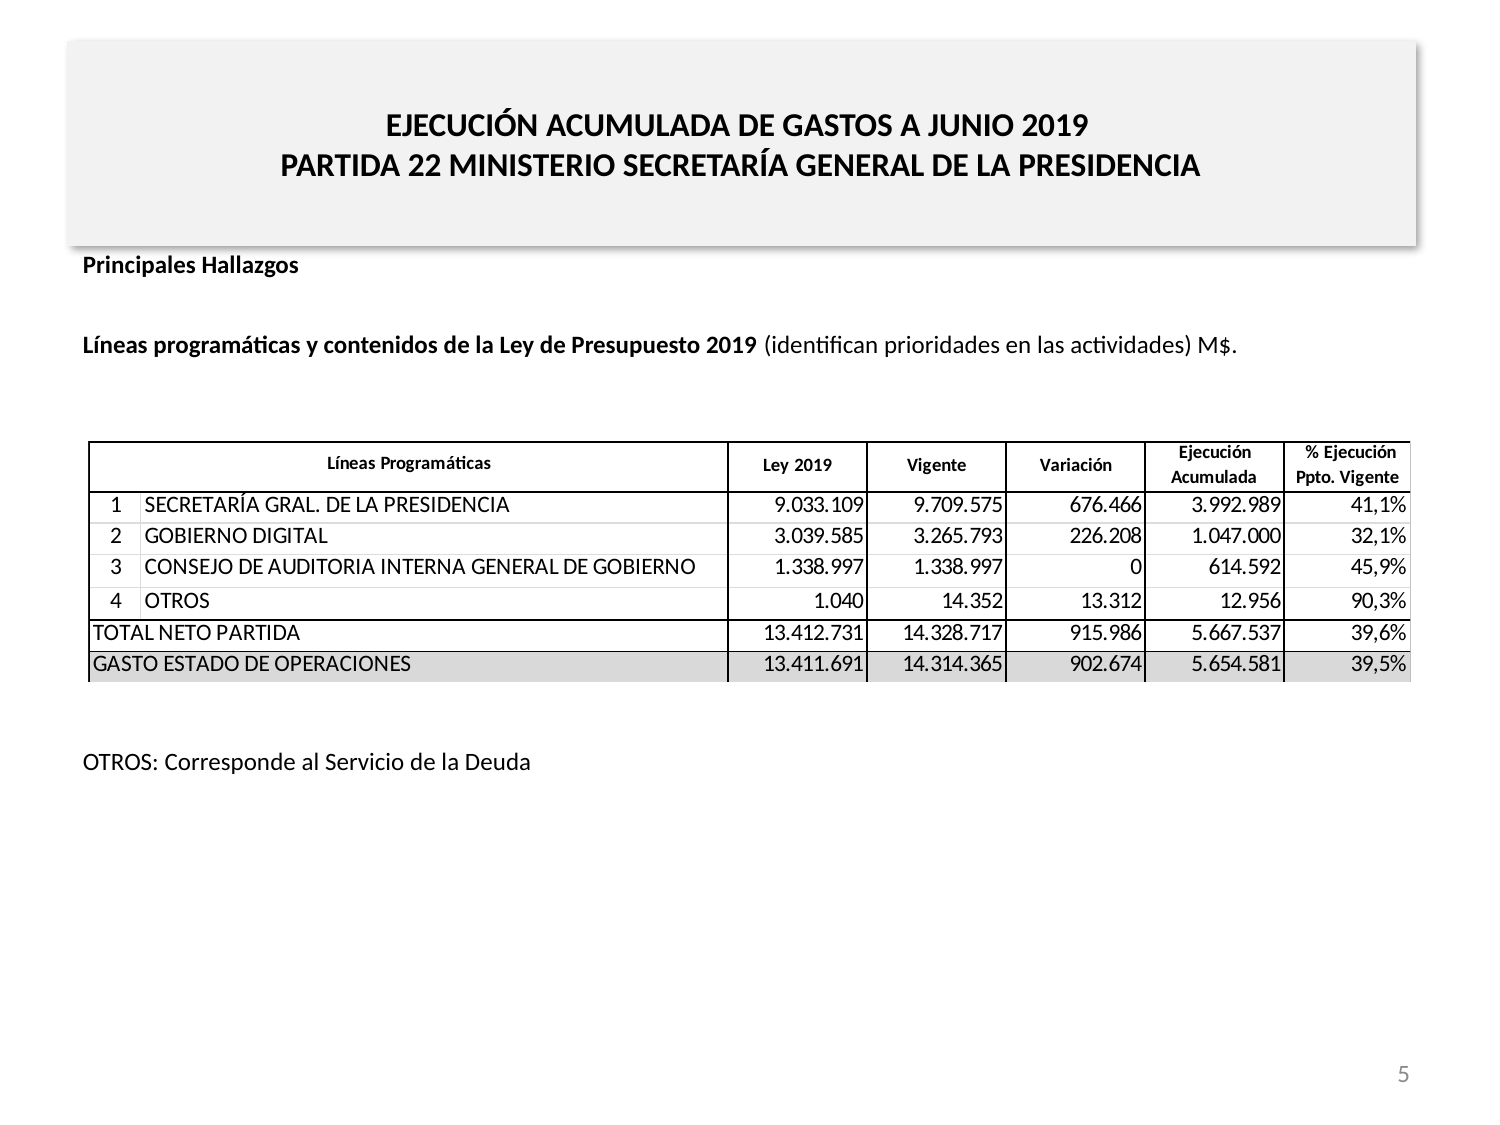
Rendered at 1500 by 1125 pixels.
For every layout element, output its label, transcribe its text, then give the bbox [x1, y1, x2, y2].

slide_number 5 [1074, 1042, 1425, 1103]
picture [87, 441, 1412, 684]
title EJECUCIÓN ACUMULADA DE GASTOS A JUNIO 2019 PARTIDA 22 MINISTERIO SECRETARÍA GENERAL DE LA PRESIDENCIA [67, 41, 1415, 246]
list Principales Hallazgos Líneas programáticas y contenidos de la Ley de Presupuesto 2019 (identifican prioridades en las actividades) M$. OTROS: Corresponde al Servicio de la Deuda [67, 252, 1418, 1030]
